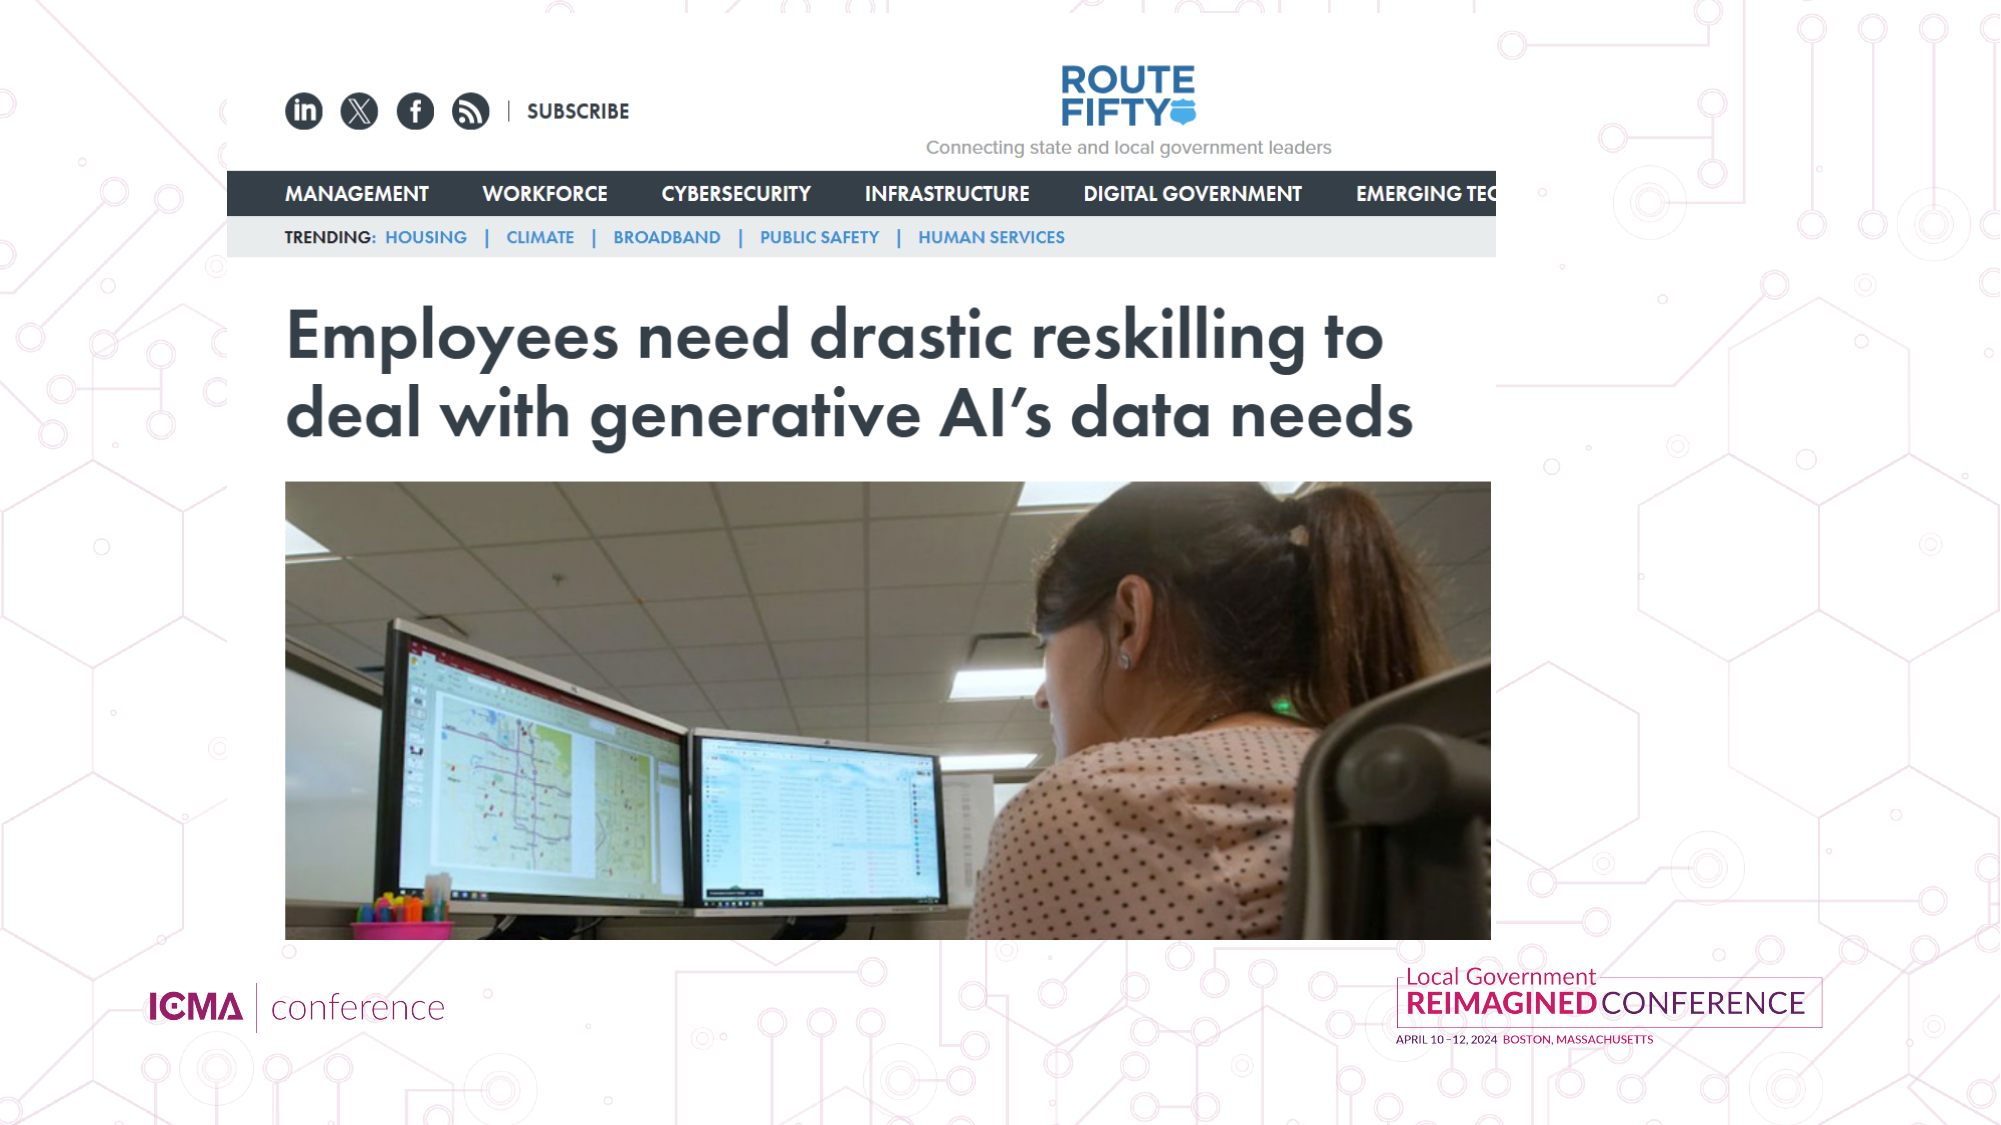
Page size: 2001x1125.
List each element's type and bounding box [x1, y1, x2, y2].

picture [1384, 954, 1834, 1060]
picture [227, 13, 1496, 940]
picture [150, 983, 444, 1033]
